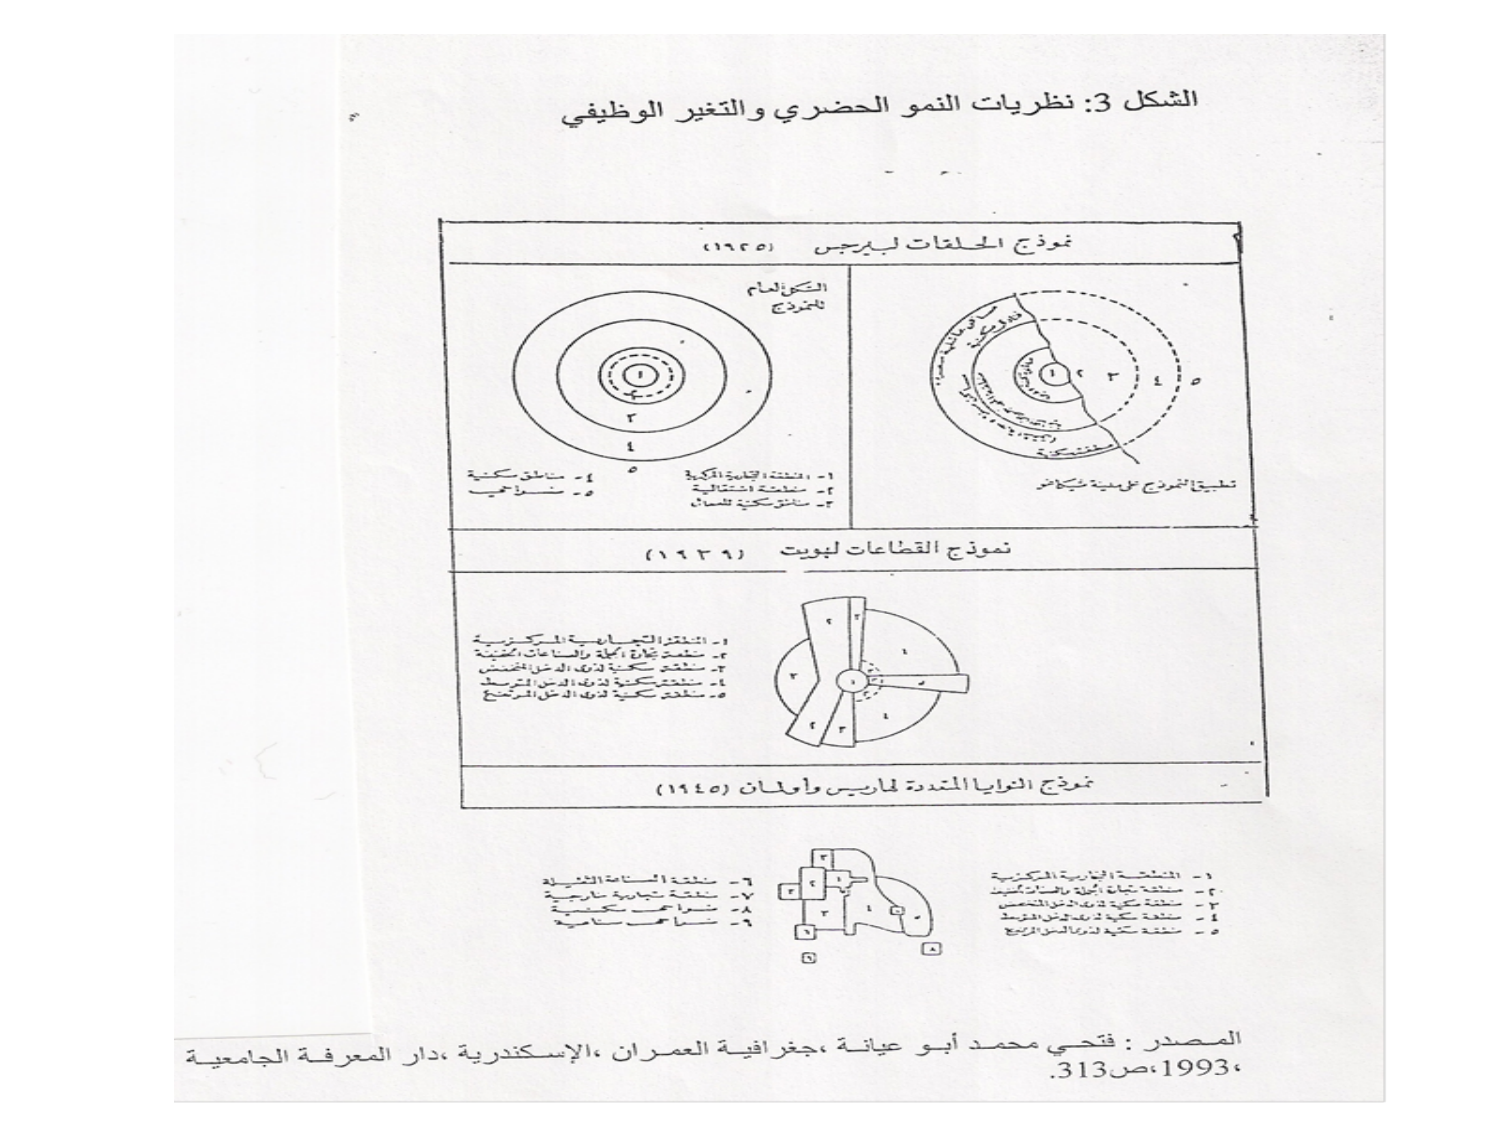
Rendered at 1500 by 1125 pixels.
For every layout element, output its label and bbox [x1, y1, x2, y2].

list [174, 34, 1388, 1106]
